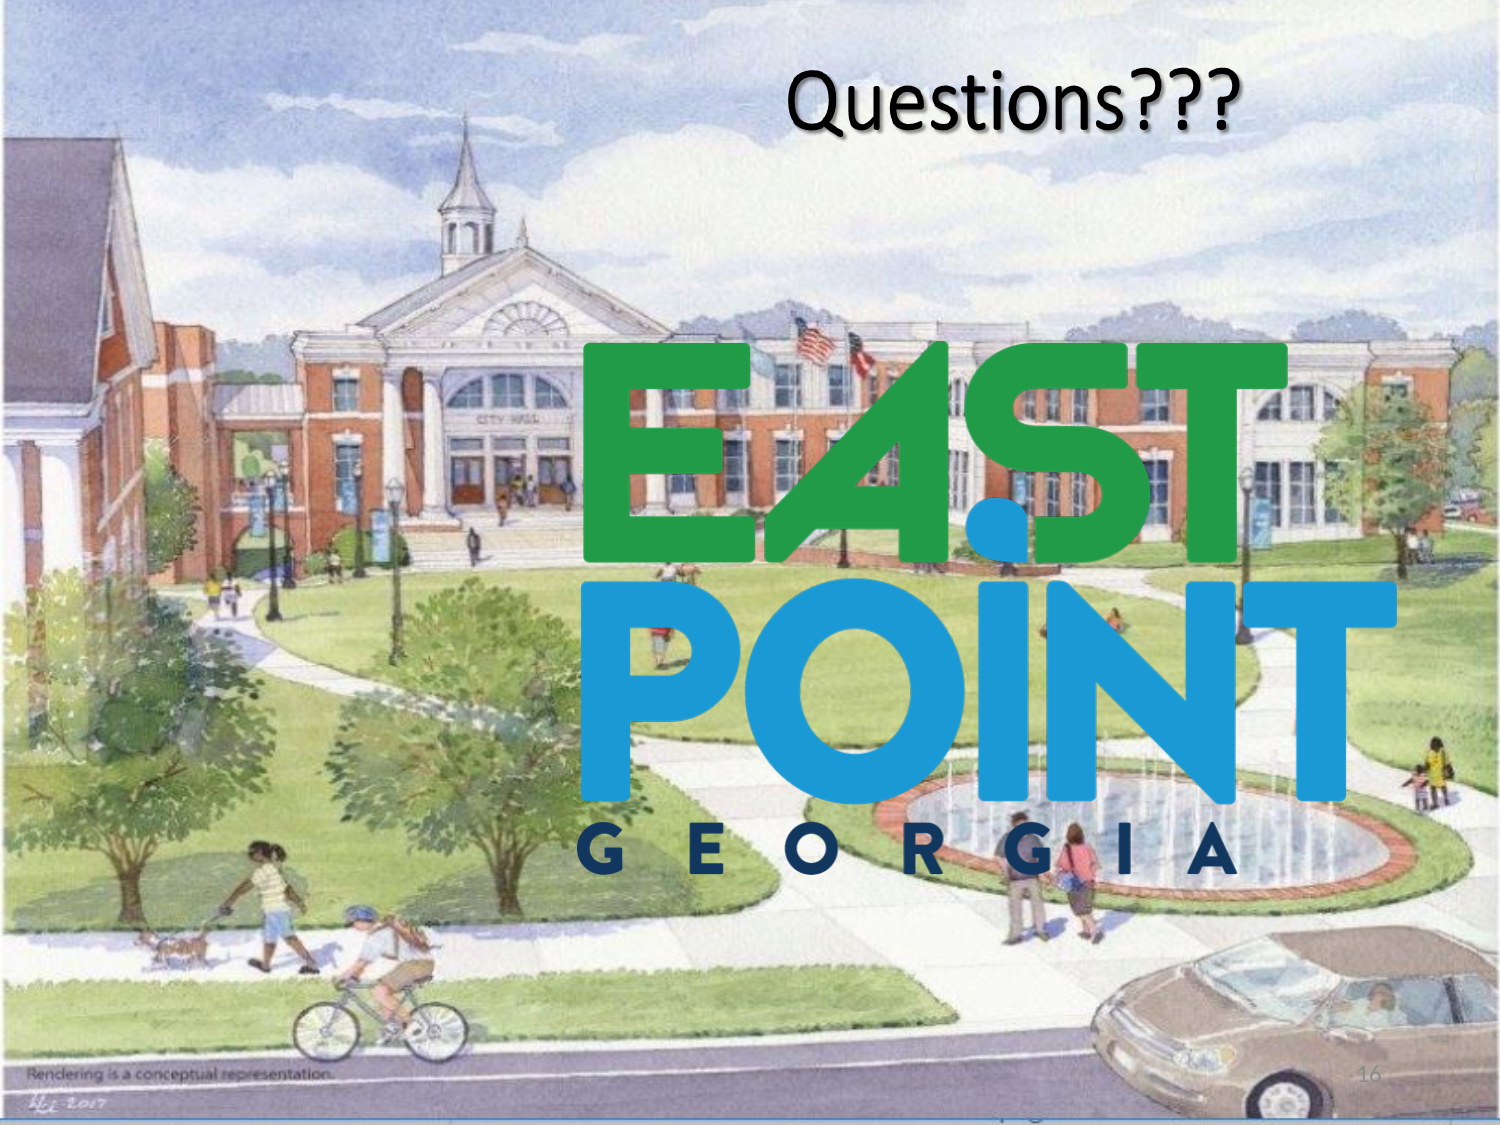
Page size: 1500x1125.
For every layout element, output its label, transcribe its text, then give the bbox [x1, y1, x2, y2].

slide_number 16 [1059, 1042, 1397, 1103]
picture [0, 0, 1500, 1125]
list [577, 341, 1397, 875]
